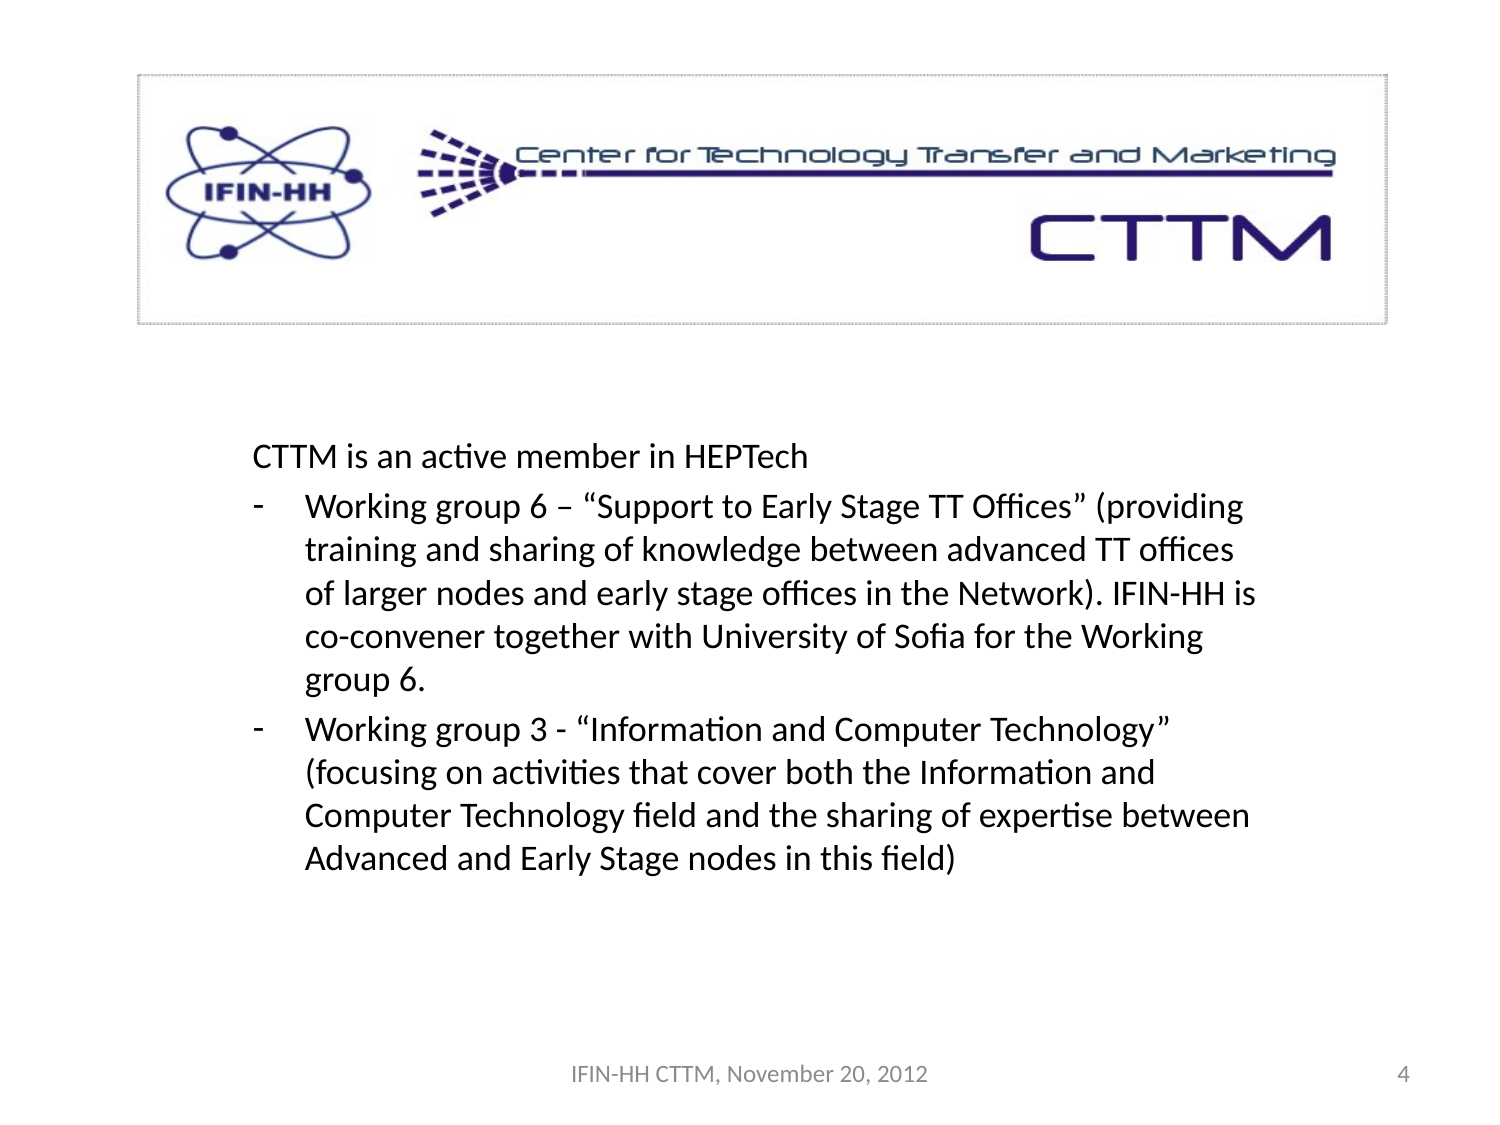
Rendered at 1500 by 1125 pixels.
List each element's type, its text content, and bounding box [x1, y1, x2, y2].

footer IFIN-HH CTTM, November 20, 2012 [512, 1042, 988, 1103]
subtitle CTTM is an active member in HEPTech Working group 6 – “Support to Early Stage TT Offices” (providing training and sharing of knowledge between advanced TT offices of larger nodes and early stage offices in the Network). IFIN-HH is co-convener together with University of Sofia for the Working group 6. Working group 3 - “Information and Computer Technology” (focusing on activities that cover both the Information and Computer Technology field and the sharing of expertise between Advanced and Early Stage nodes in this field) [237, 425, 1288, 888]
picture [137, 74, 1388, 326]
slide_number 4 [1074, 1042, 1425, 1103]
